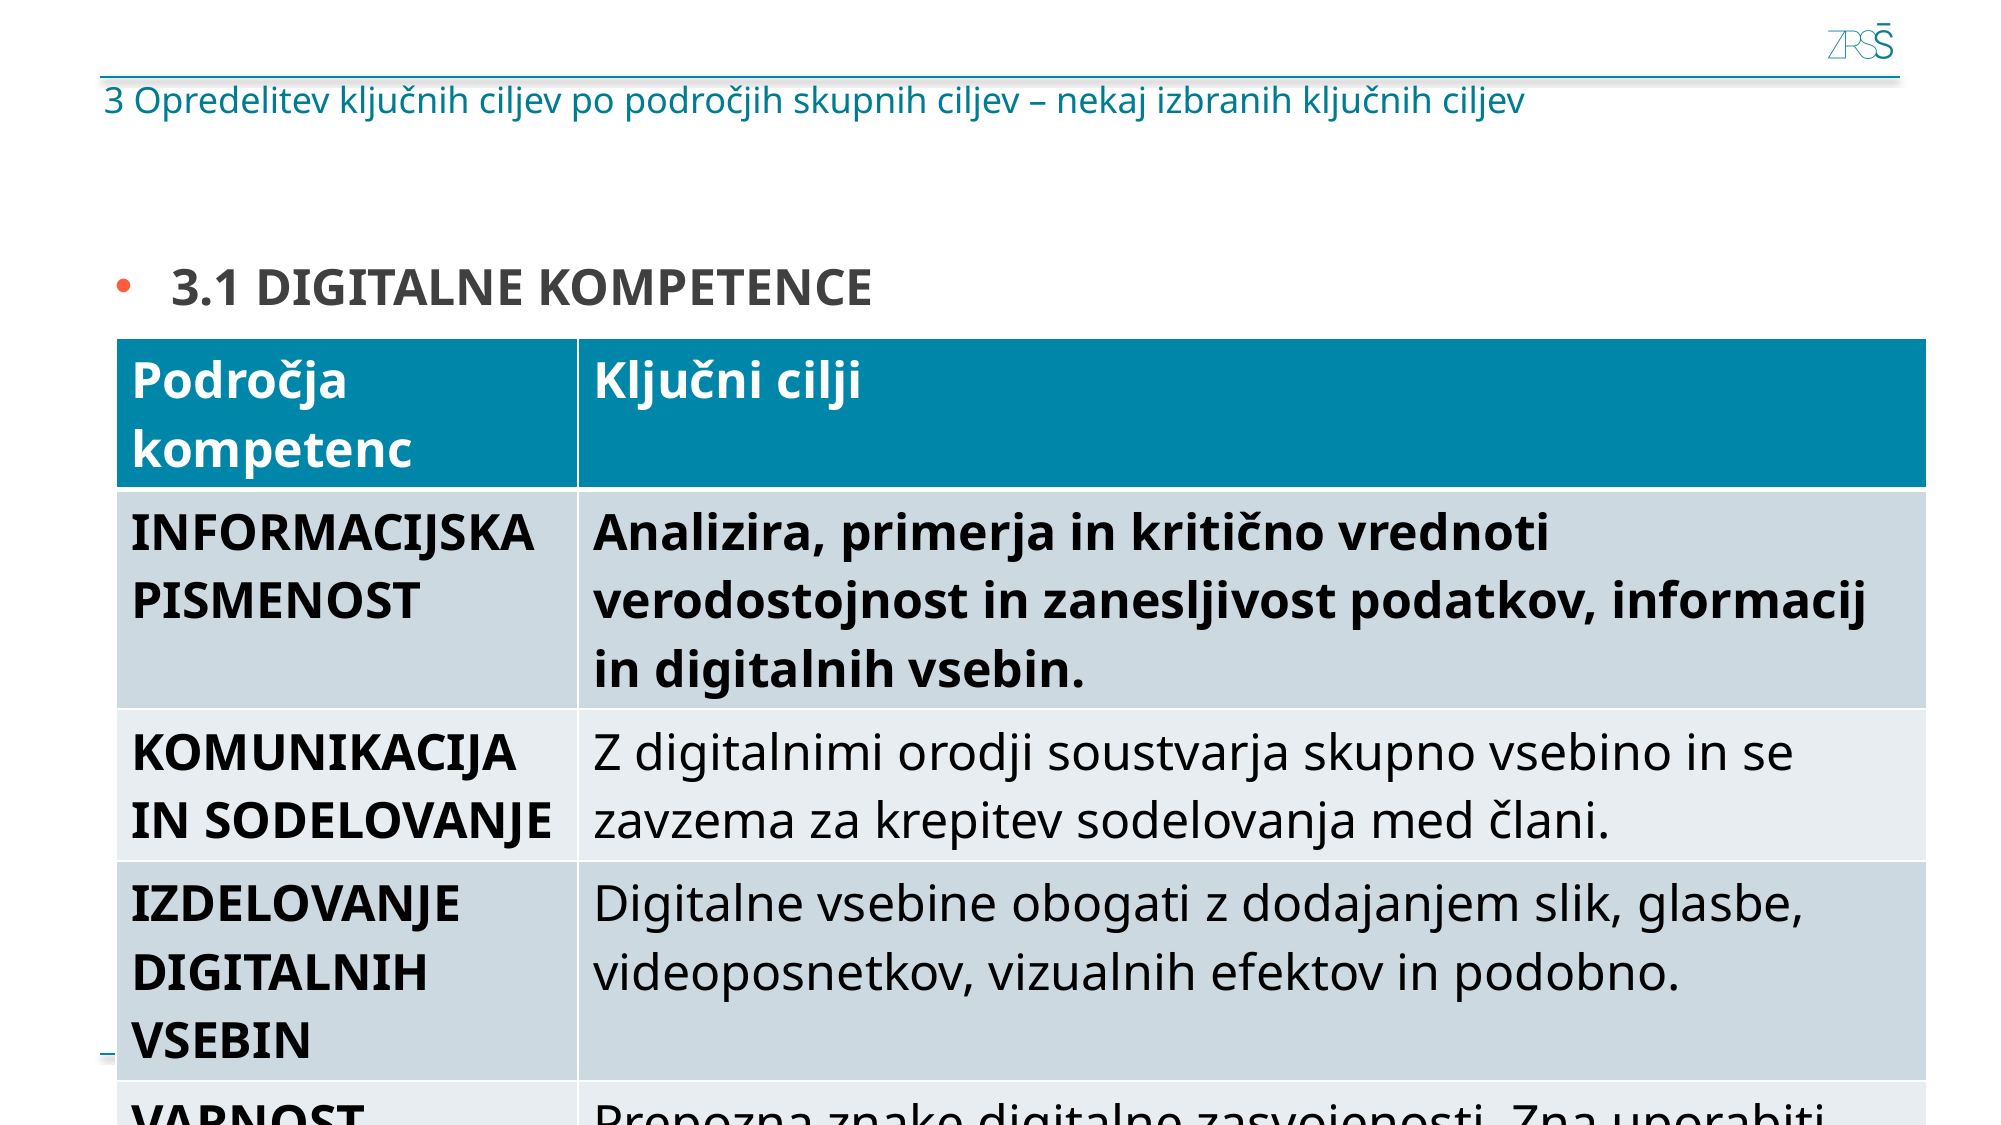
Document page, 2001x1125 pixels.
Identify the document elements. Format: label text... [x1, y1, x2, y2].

title 3 Opredelitev ključnih ciljev po področjih skupnih ciljev – nekaj izbranih ključnih ciljev [88, 69, 1889, 180]
table_cell Analizira, primerja in kritično vrednoti verodostojnost in zanesljivost podatkov, informacij in digitalnih vsebin. [579, 492, 1926, 708]
picture [1828, 23, 1893, 59]
table_cell Z digitalnimi orodji soustvarja skupno vsebino in se zavzema za krepitev sodelovanja med člani. [579, 710, 1926, 860]
table_cell INFORMACIJSKA PISMENOST [117, 492, 577, 708]
table_cell KOMUNIKACIJA IN SODELOVANJE [117, 710, 577, 860]
table_cell Prepozna znake digitalne zasvojenosti. Zna uporabiti orodja za spremljanje in omejevanje rabe digitalnih tehnologij. [579, 1082, 1926, 1125]
table_header Ključni cilji [579, 339, 1926, 487]
table_header Področja kompetenc [117, 339, 577, 487]
list 3.1 DIGITALNE KOMPETENCE [99, 247, 1900, 967]
table_cell Digitalne vsebine obogati z dodajanjem slik, glasbe, videoposnetkov, vizualnih efektov in podobno. [579, 862, 1926, 1080]
table_cell IZDELOVANJE DIGITALNIH VSEBIN [117, 862, 577, 1080]
table_cell VARNOST [117, 1082, 577, 1125]
